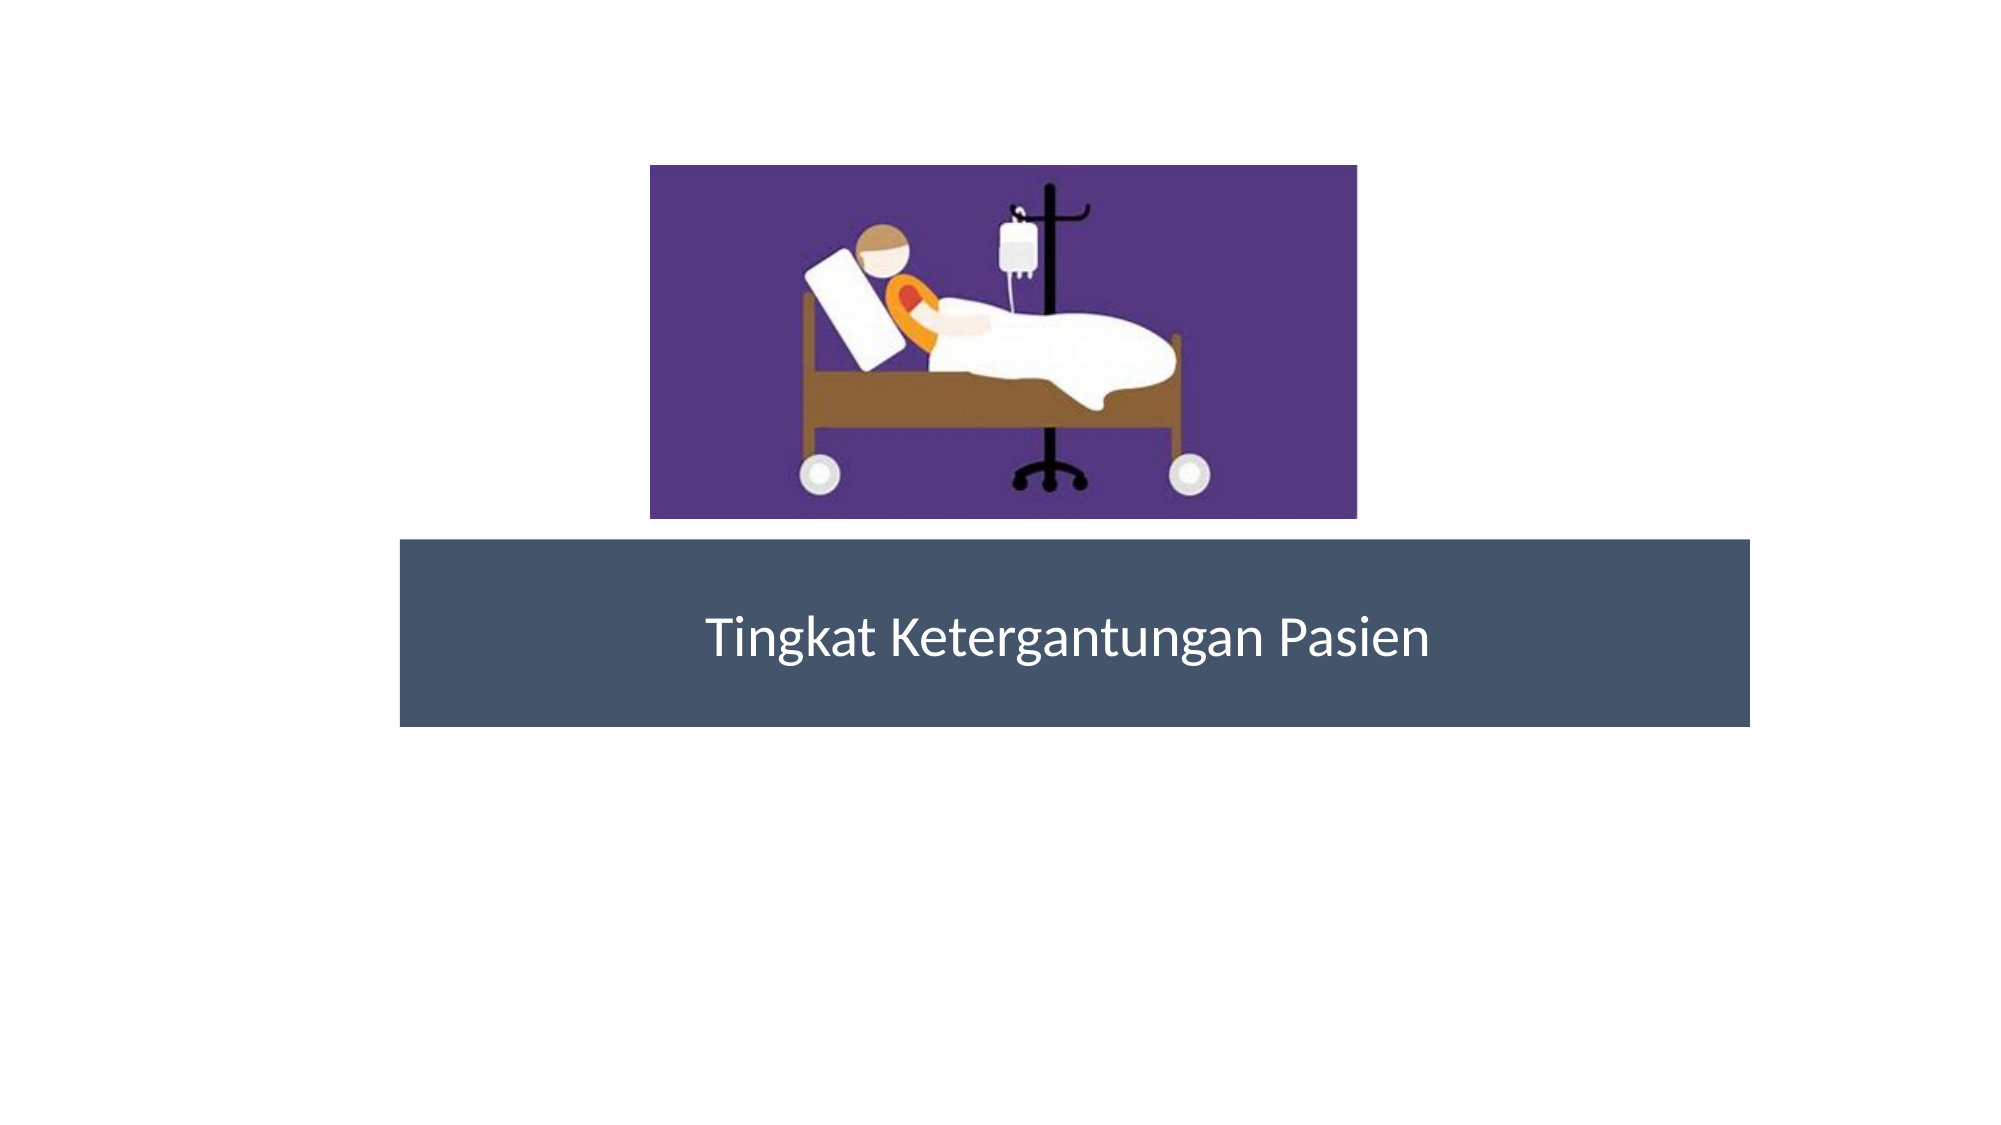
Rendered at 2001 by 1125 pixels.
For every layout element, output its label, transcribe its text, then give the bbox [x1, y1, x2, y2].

picture [650, 165, 1359, 519]
text_box Tingkat Ketergantungan Pasien [399, 539, 1750, 727]
